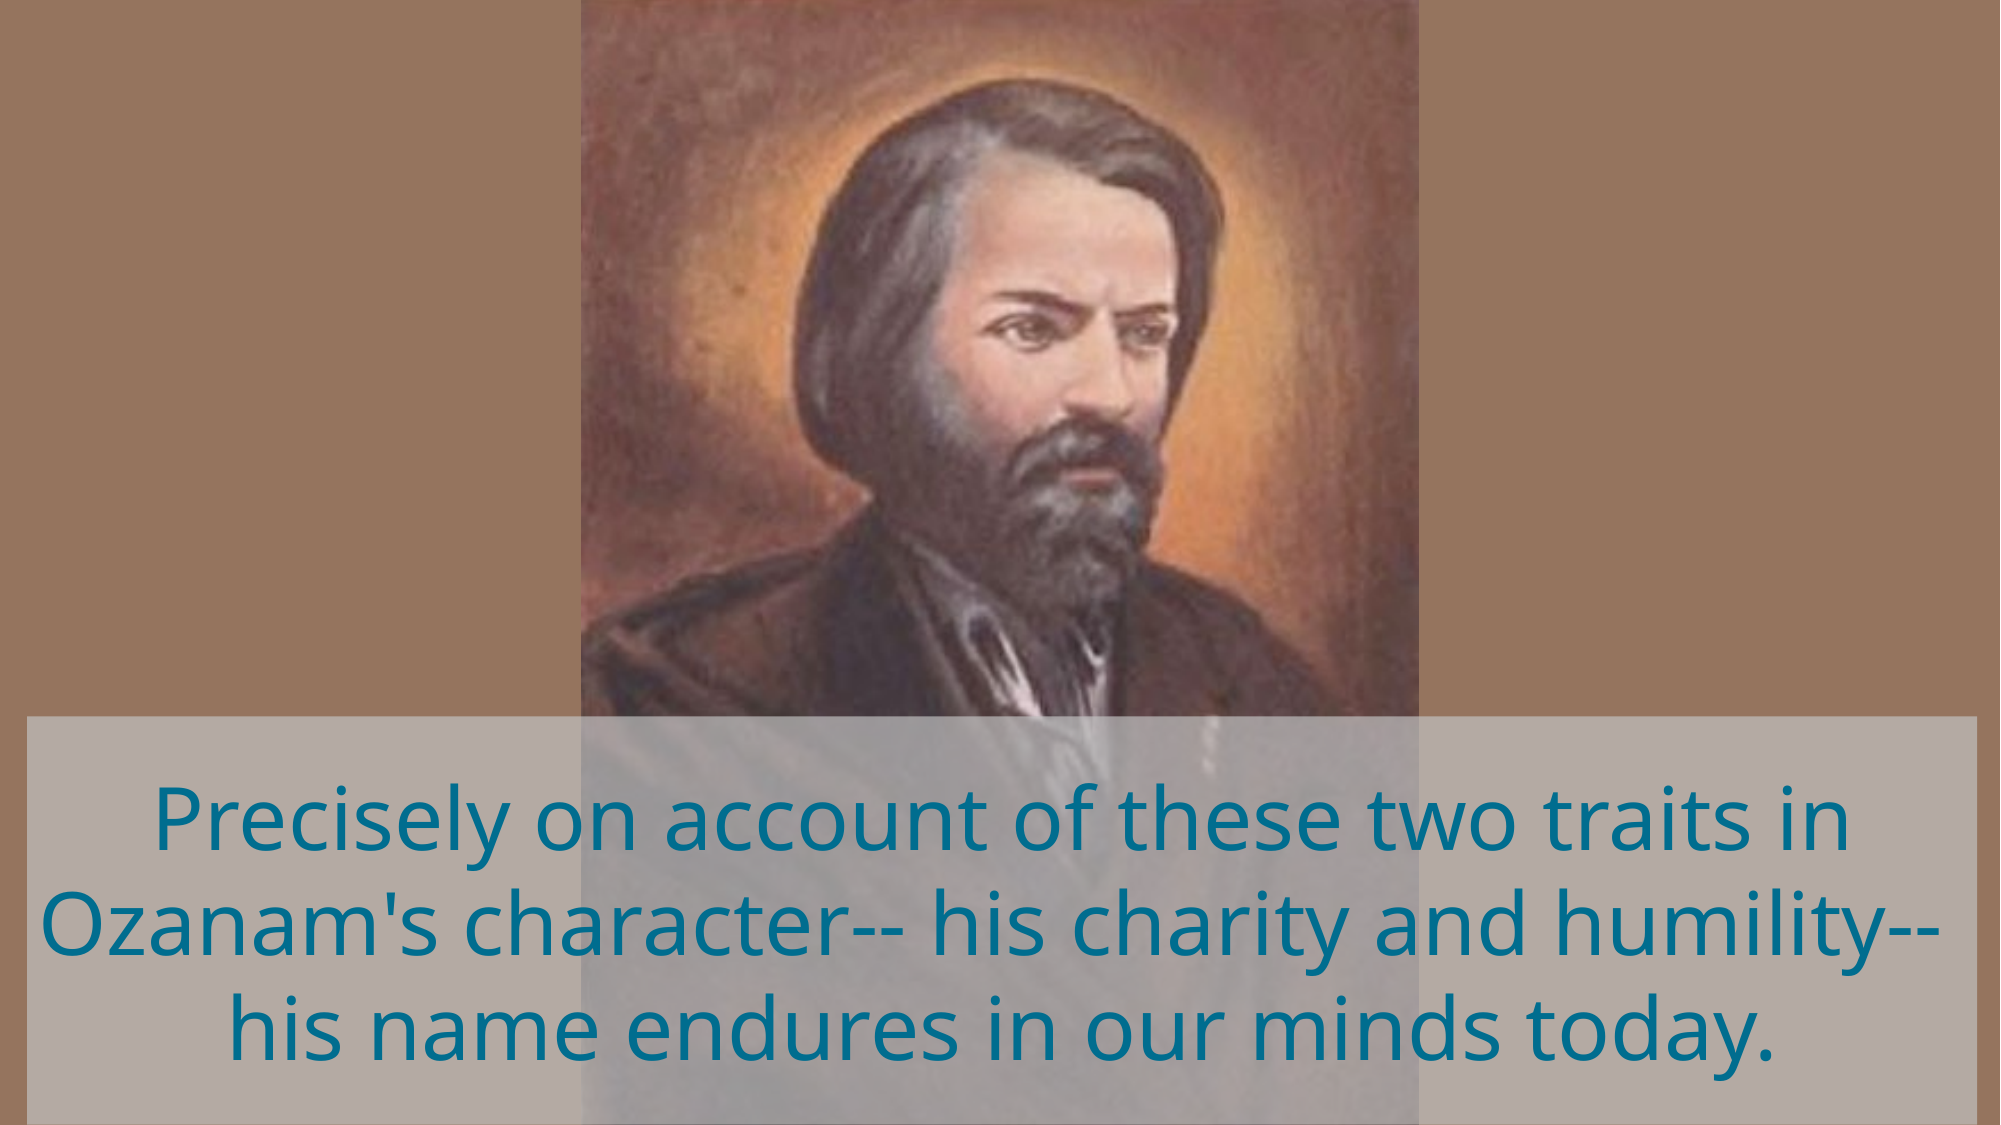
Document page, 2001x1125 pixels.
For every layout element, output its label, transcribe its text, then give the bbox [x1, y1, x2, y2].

subtitle Precisely on account of these two traits in Ozanam's character-- his charity and humility-- his name endures in our minds today. [26, 715, 577, 1125]
picture [580, 914, 592, 927]
subtitle Precisely on account of these two traits in Ozanam's character-- his charity and humility-- his name endures in our minds today. [1426, 715, 1978, 1125]
picture [580, 1020, 588, 1031]
picture [580, 0, 1420, 1125]
picture [580, 933, 592, 949]
